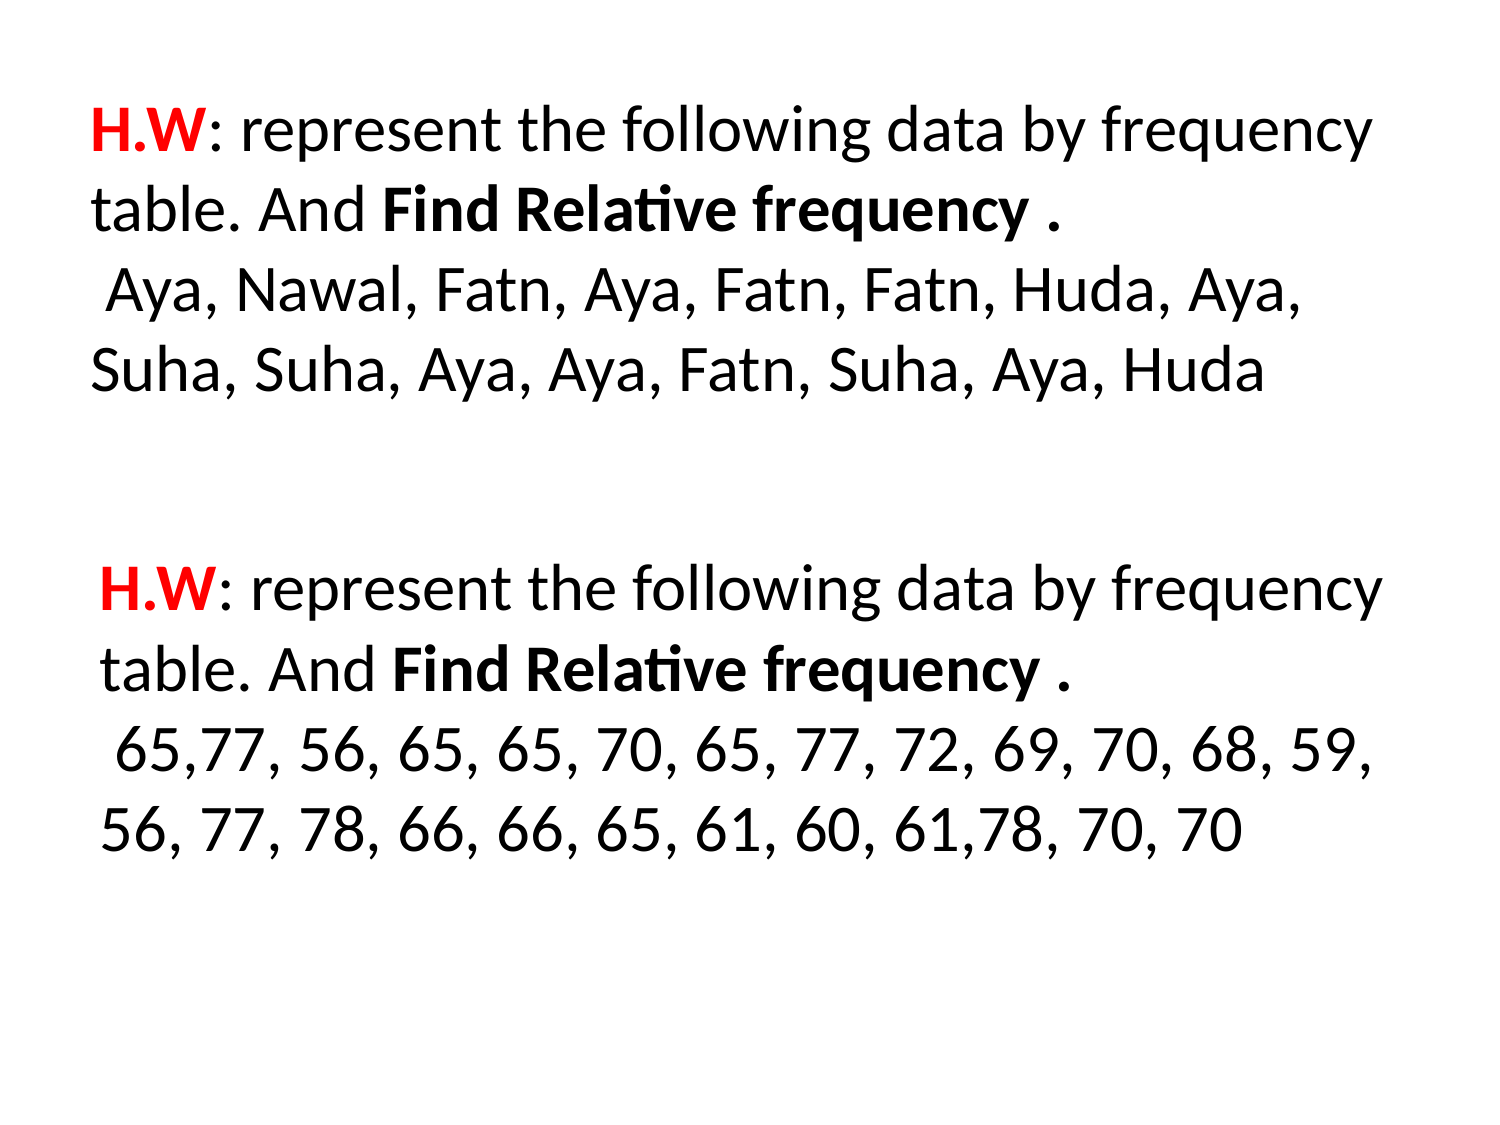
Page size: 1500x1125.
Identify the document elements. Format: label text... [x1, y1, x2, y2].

title H.W: represent the following data by frequency table. And Find Relative frequency . Aya, Nawal, Fatn, Aya, Fatn, Fatn, Huda, Aya, Suha, Suha, Aya, Aya, Fatn, Suha, Aya, Huda [75, 19, 1425, 551]
text_box H.W: represent the following data by frequency table. And Find Relative frequency . 65,77, 56, 65, 65, 70, 65, 77, 72, 69, 70, 68, 59, 56, 77, 78, 66, 66, 65, 61, 60, 61,78, 70, 70 [85, 456, 1435, 953]
